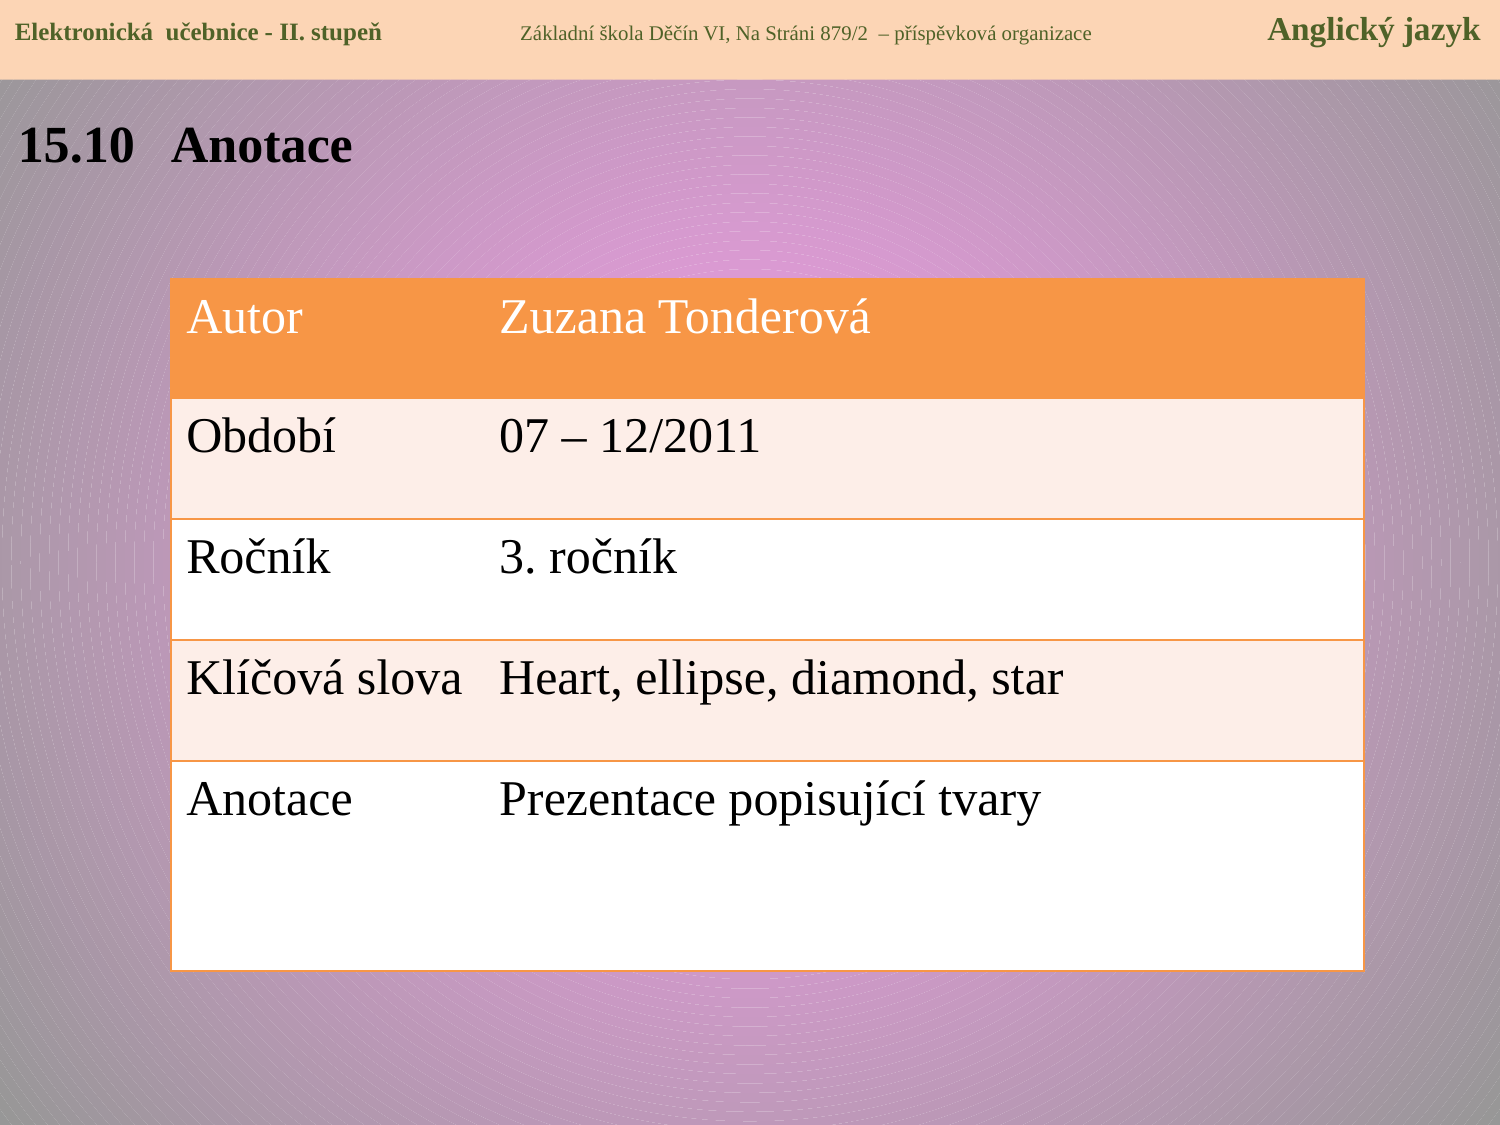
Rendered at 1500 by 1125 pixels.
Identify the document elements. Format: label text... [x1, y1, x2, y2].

table_cell Heart, ellipse, diamond, star [484, 641, 1363, 760]
table_cell Prezentace popisující tvary [484, 762, 1363, 970]
text_box 15.10 Anotace [3, 109, 482, 239]
table_cell Anotace [172, 762, 484, 970]
text_box Elektronická učebnice - II. stupeň Základní škola Děčín VI, Na Stráni 879/2 – příspěvková organizace Anglický jazyk [0, 0, 1500, 80]
table_header Zuzana Tonderová [484, 280, 1363, 397]
table_cell 3. ročník [484, 520, 1363, 639]
table_cell Klíčová slova [172, 641, 484, 760]
table_header Autor [172, 280, 484, 397]
table_cell 07 – 12/2011 [484, 399, 1363, 518]
table_cell Období [172, 399, 484, 518]
table_cell Ročník [172, 520, 484, 639]
